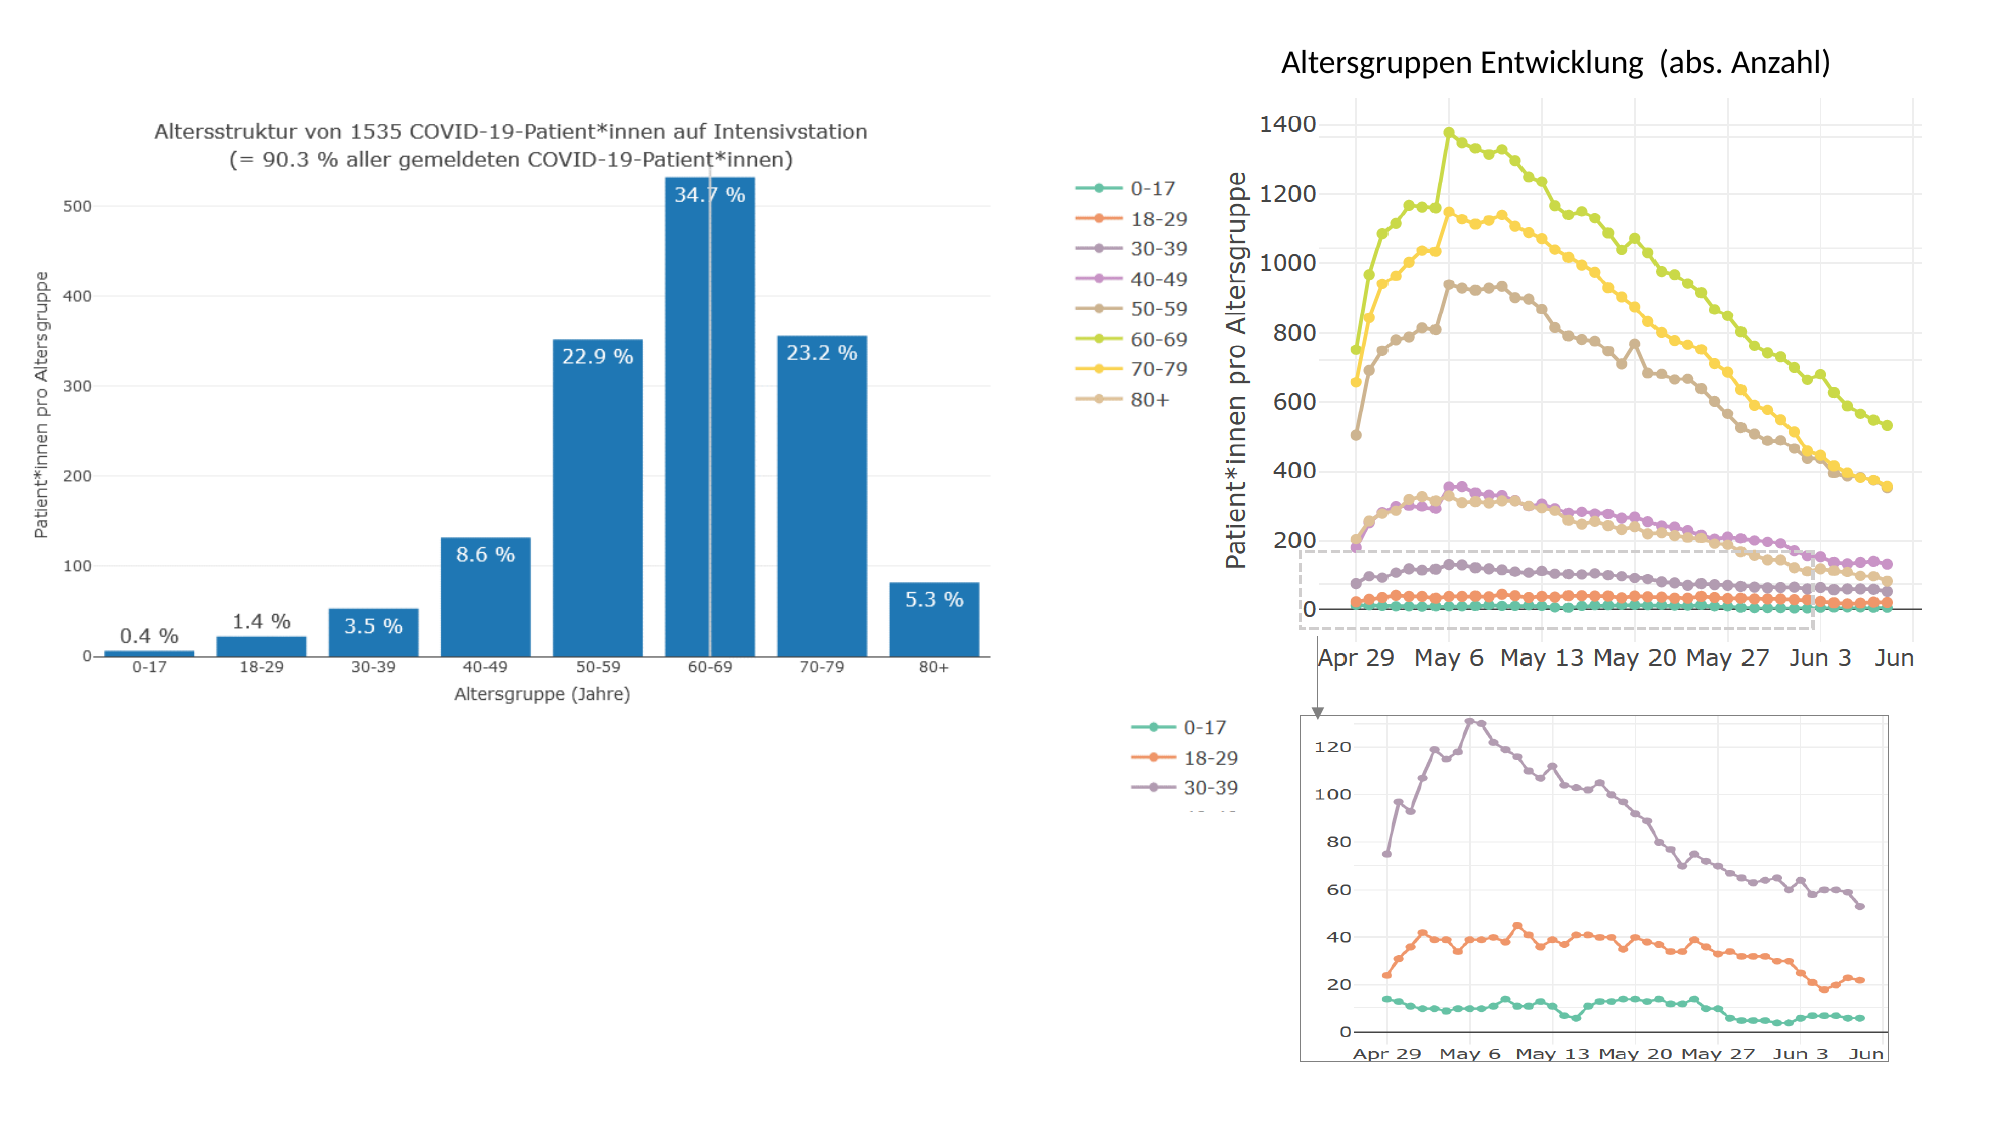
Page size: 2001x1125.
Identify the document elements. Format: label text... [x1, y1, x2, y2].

picture [1300, 715, 1889, 1062]
picture [1125, 715, 1285, 812]
text_box Altersgruppen Entwicklung (abs. Anzahl) [1266, 32, 1872, 84]
picture [1069, 84, 1922, 674]
picture [18, 106, 1004, 716]
